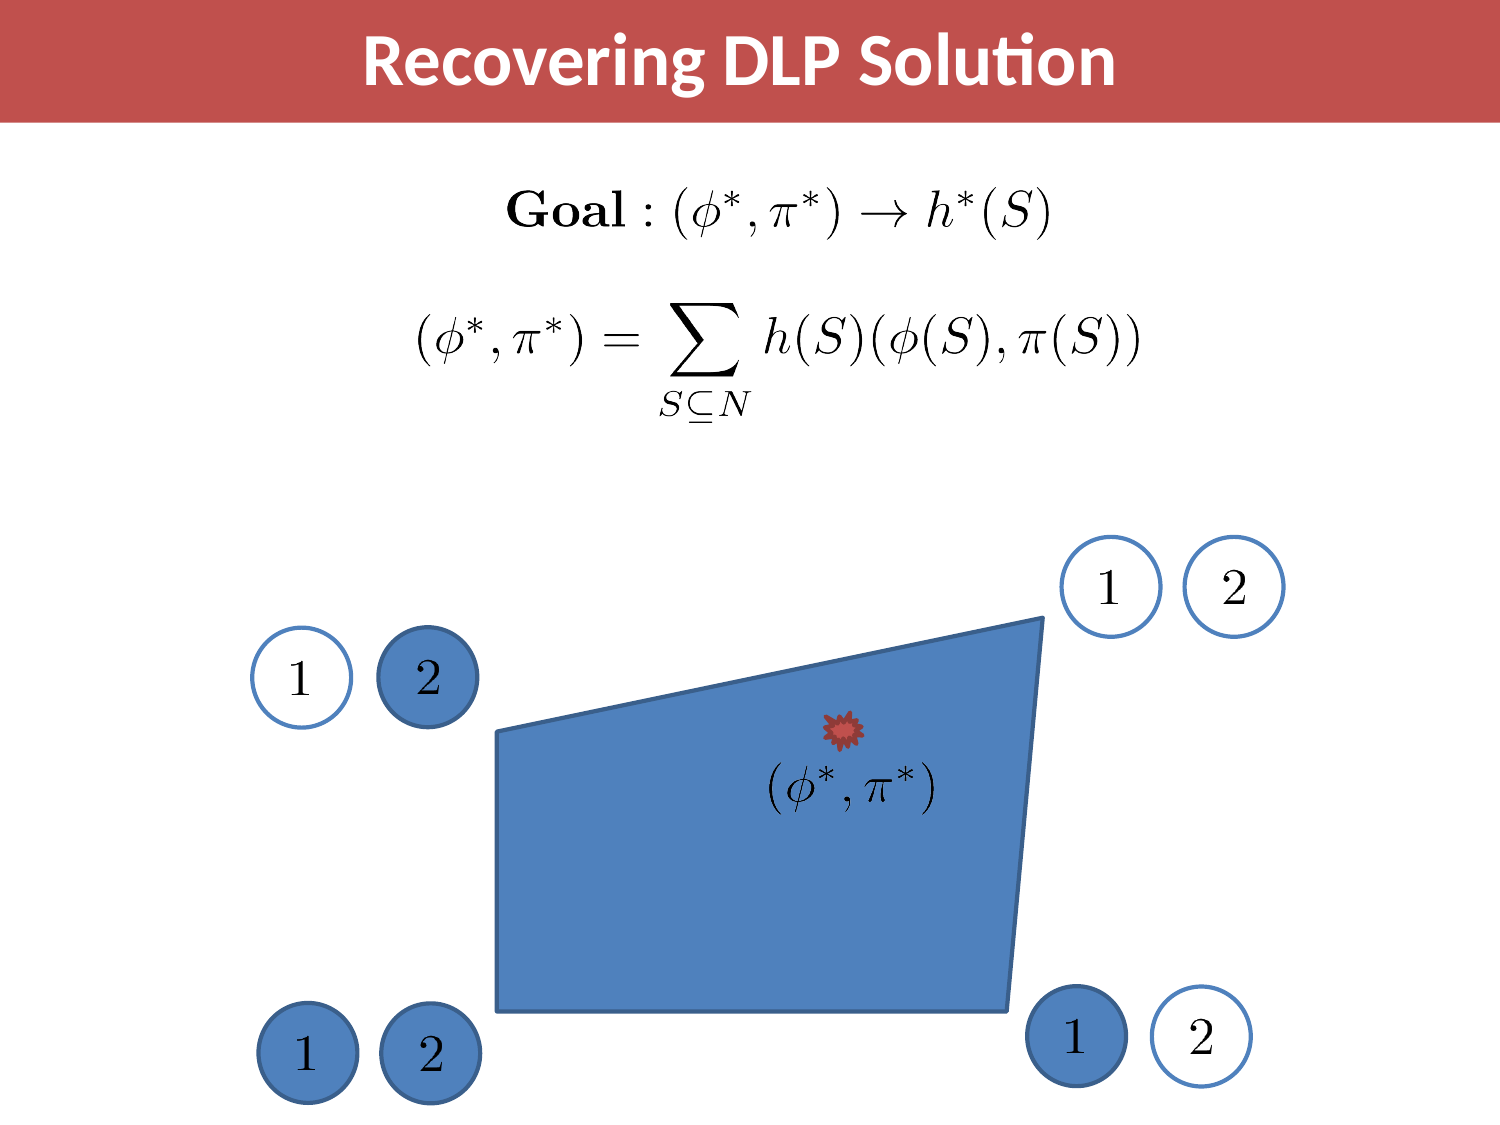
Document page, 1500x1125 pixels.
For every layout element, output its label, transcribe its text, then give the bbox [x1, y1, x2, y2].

text_box [0, 0, 1500, 125]
picture [417, 659, 439, 695]
picture [297, 1035, 315, 1070]
text_box [1182, 534, 1286, 639]
text_box [494, 615, 1045, 1014]
text_box [822, 710, 865, 753]
picture [290, 659, 309, 695]
picture [769, 762, 934, 815]
text_box [1059, 534, 1163, 639]
text_box Recovering DLP Solution [347, 3, 1150, 108]
picture [1100, 568, 1118, 604]
picture [1190, 1018, 1213, 1054]
picture [507, 187, 1050, 240]
text_box [376, 625, 480, 730]
picture [1223, 568, 1245, 604]
text_box [379, 1001, 483, 1106]
text_box [1025, 984, 1129, 1089]
picture [1065, 1018, 1084, 1054]
text_box [1149, 984, 1253, 1089]
text_box [250, 625, 354, 730]
picture [418, 303, 1139, 423]
picture [419, 1035, 442, 1071]
text_box [256, 1000, 360, 1106]
